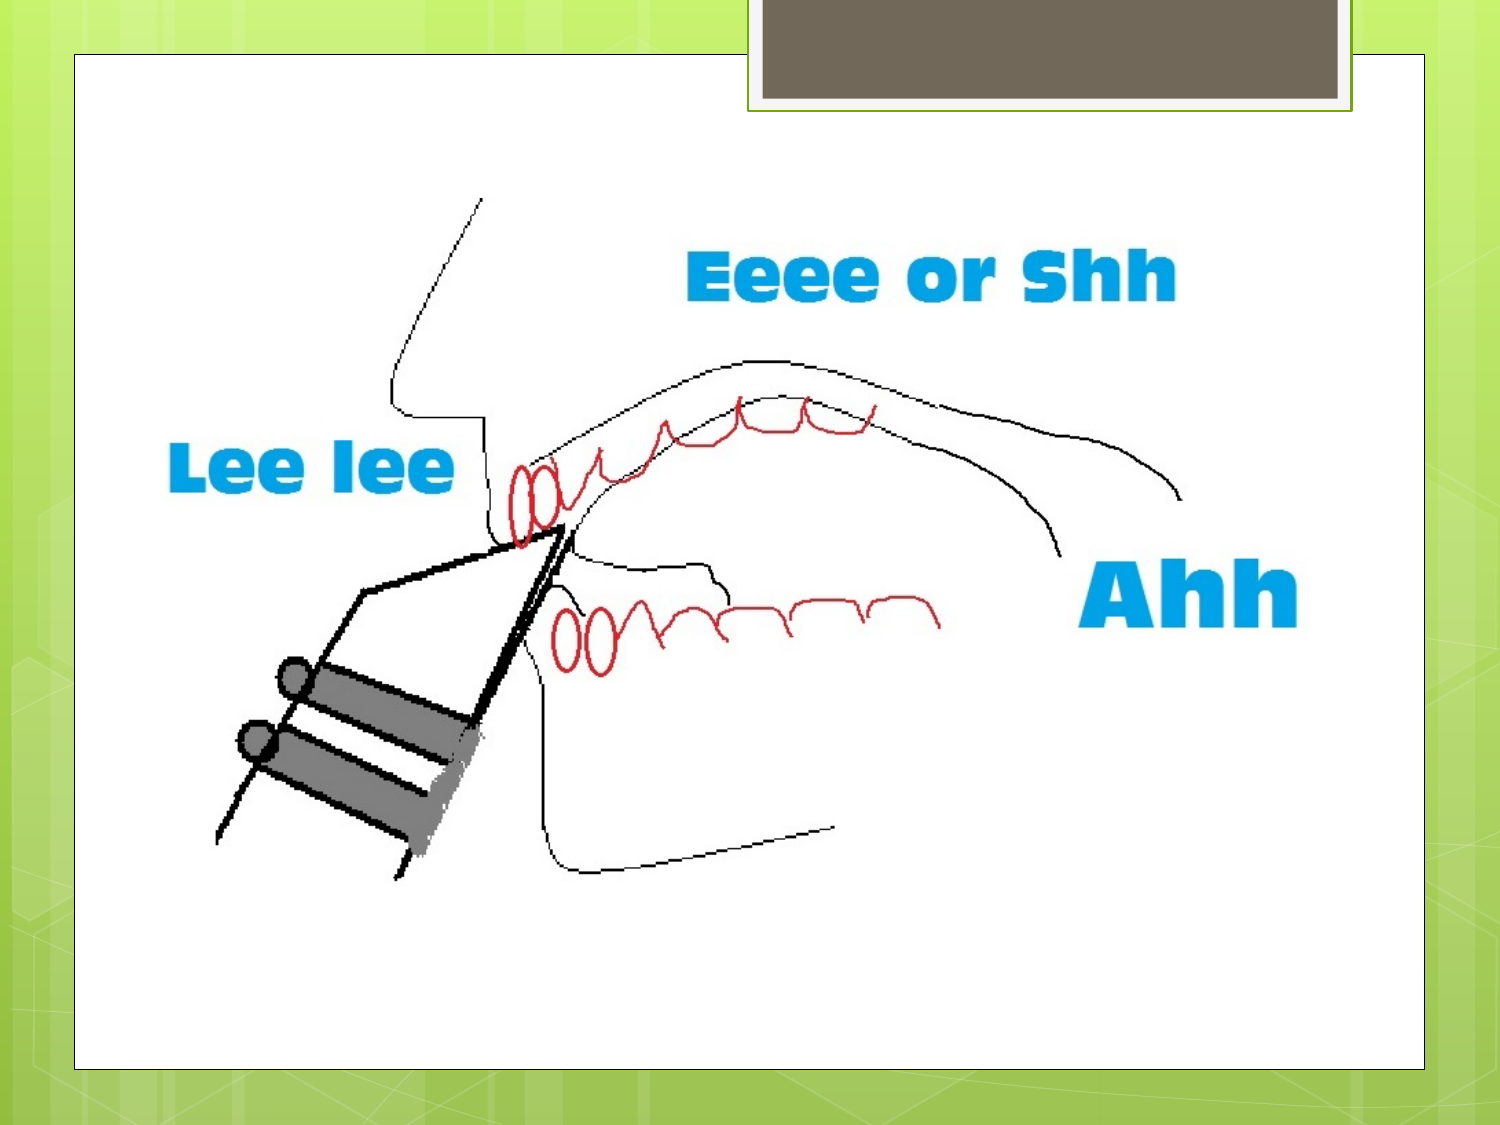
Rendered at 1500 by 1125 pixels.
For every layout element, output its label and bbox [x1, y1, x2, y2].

picture [142, 198, 1331, 906]
